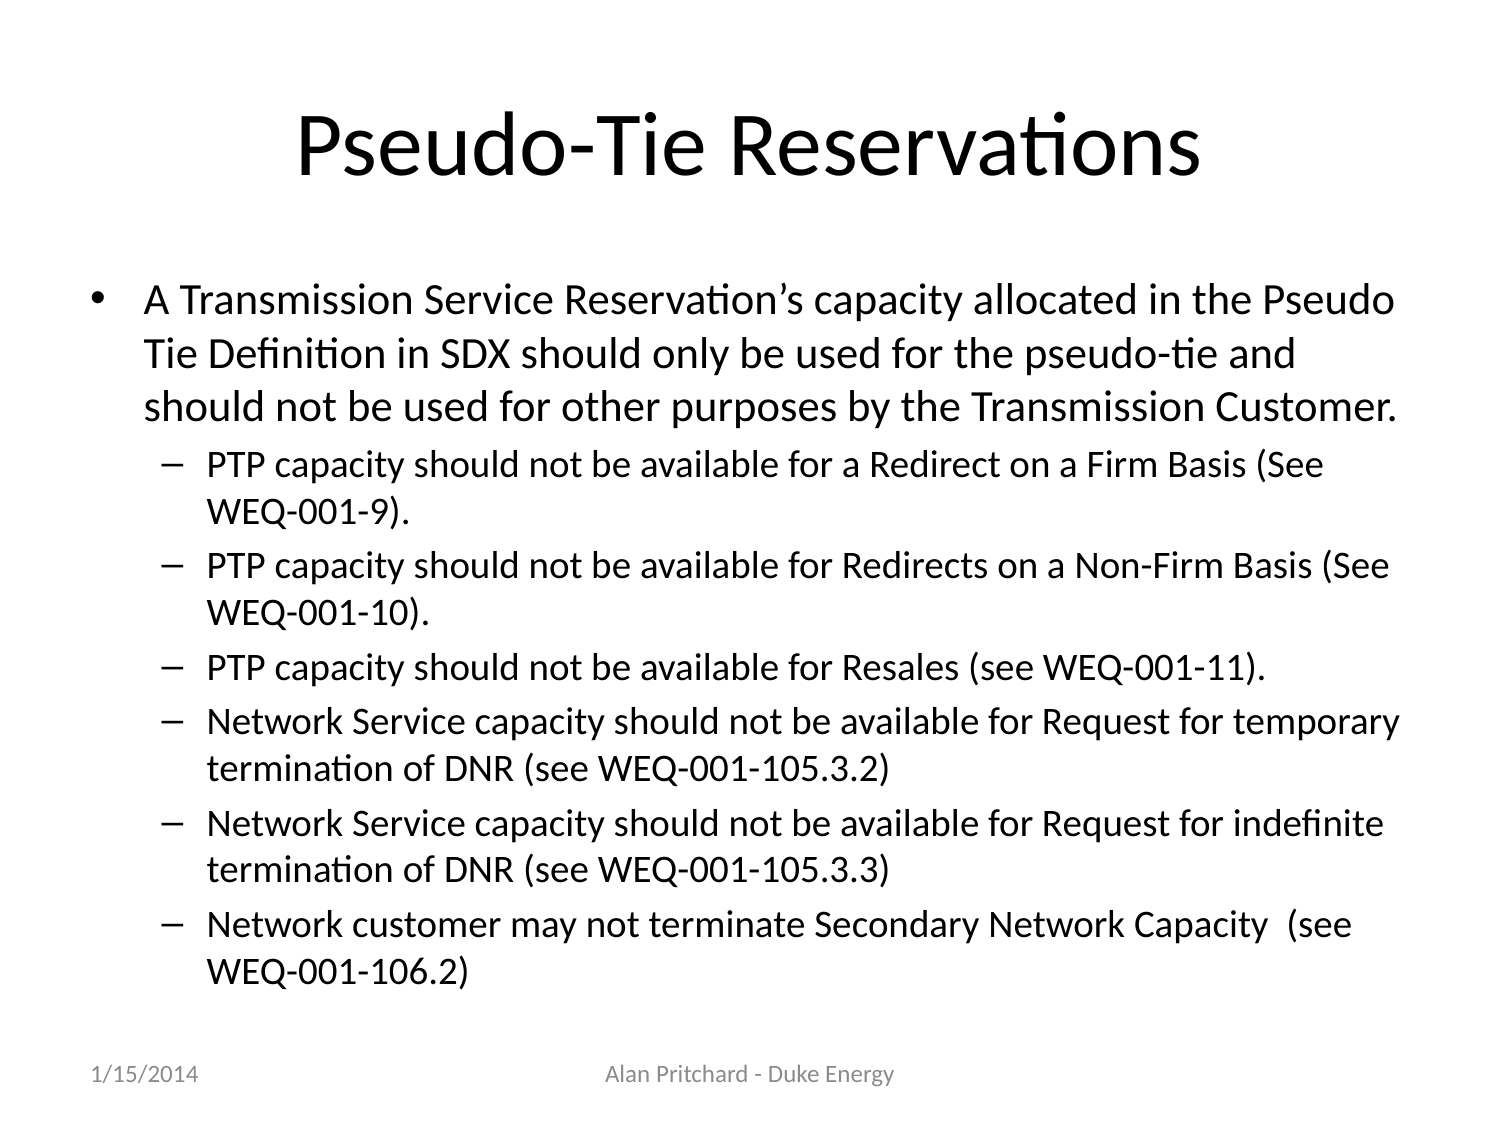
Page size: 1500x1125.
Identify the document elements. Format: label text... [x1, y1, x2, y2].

list A Transmission Service Reservation’s capacity allocated in the Pseudo Tie Definition in SDX should only be used for the pseudo-tie and should not be used for other purposes by the Transmission Customer. PTP capacity should not be available for a Redirect on a Firm Basis (See WEQ-001-9). PTP capacity should not be available for Redirects on a Non-Firm Basis (See WEQ-001-10). PTP capacity should not be available for Resales (see WEQ-001-11). Network Service capacity should not be available for Request for temporary termination of DNR (see WEQ-001-105.3.2) Network Service capacity should not be available for Request for indefinite termination of DNR (see WEQ-001-105.3.3) Network customer may not terminate Secondary Network Capacity (see WEQ-001-106.2) [75, 262, 1425, 1005]
title Pseudo-Tie Reservations [75, 45, 1425, 233]
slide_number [75, 1042, 425, 1103]
footer Alan Pritchard - Duke Energy [512, 1042, 988, 1103]
